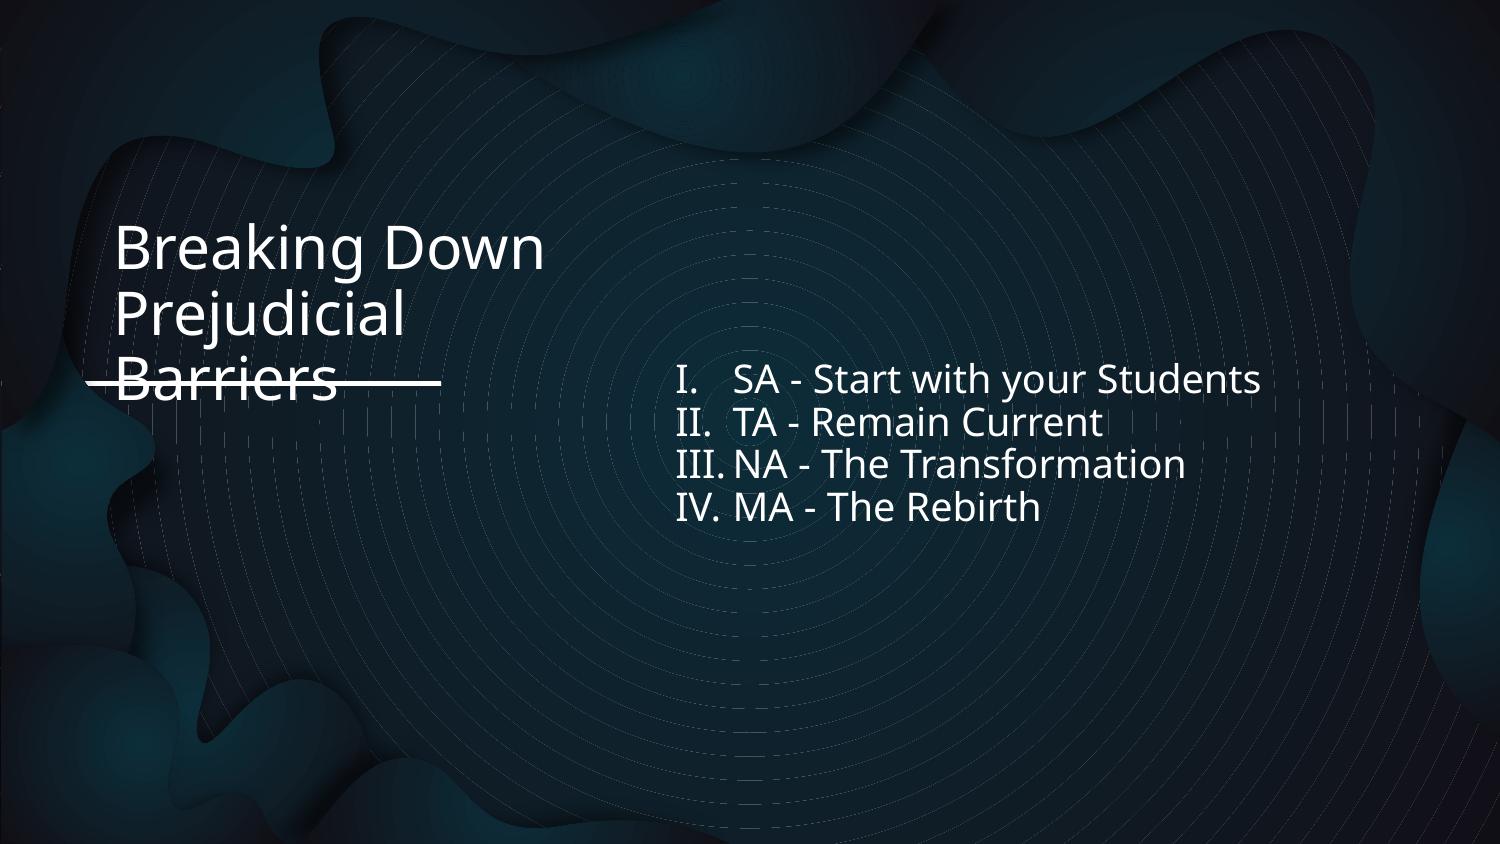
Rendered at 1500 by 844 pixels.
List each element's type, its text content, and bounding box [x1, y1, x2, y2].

subtitle SA - Start with your Students TA - Remain Current NA - The Transformation MA - The Rebirth [646, 353, 1367, 560]
subtitle Breaking Down Prejudicial Barriers [102, 212, 635, 331]
